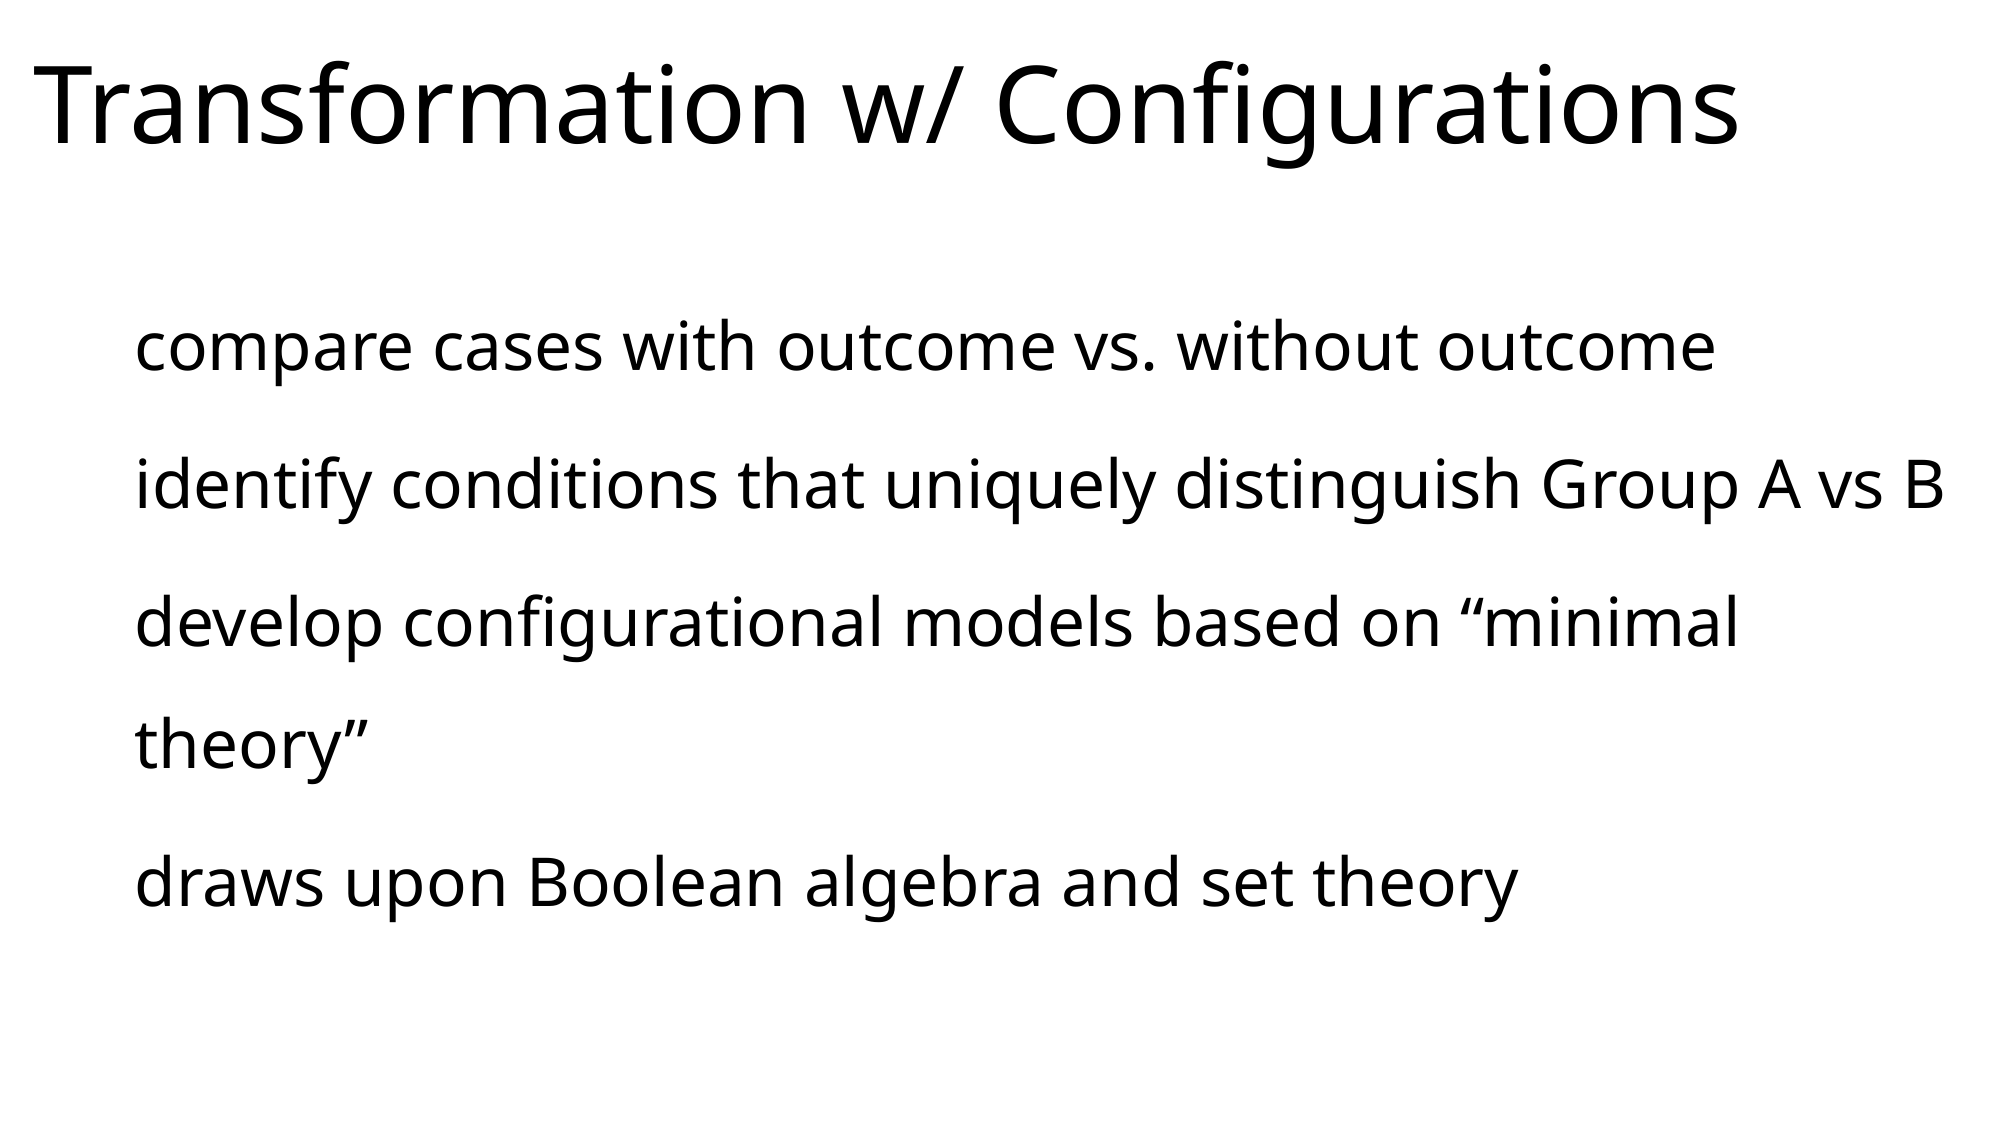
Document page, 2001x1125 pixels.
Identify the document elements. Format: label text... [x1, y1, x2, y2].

title Transformation w/ Configurations [18, 0, 2000, 218]
list compare cases with outcome vs. without outcome identify conditions that uniquely distinguish Group A vs B develop configurational models based on “minimal theory” draws upon Boolean algebra and set theory [89, 255, 1969, 1000]
